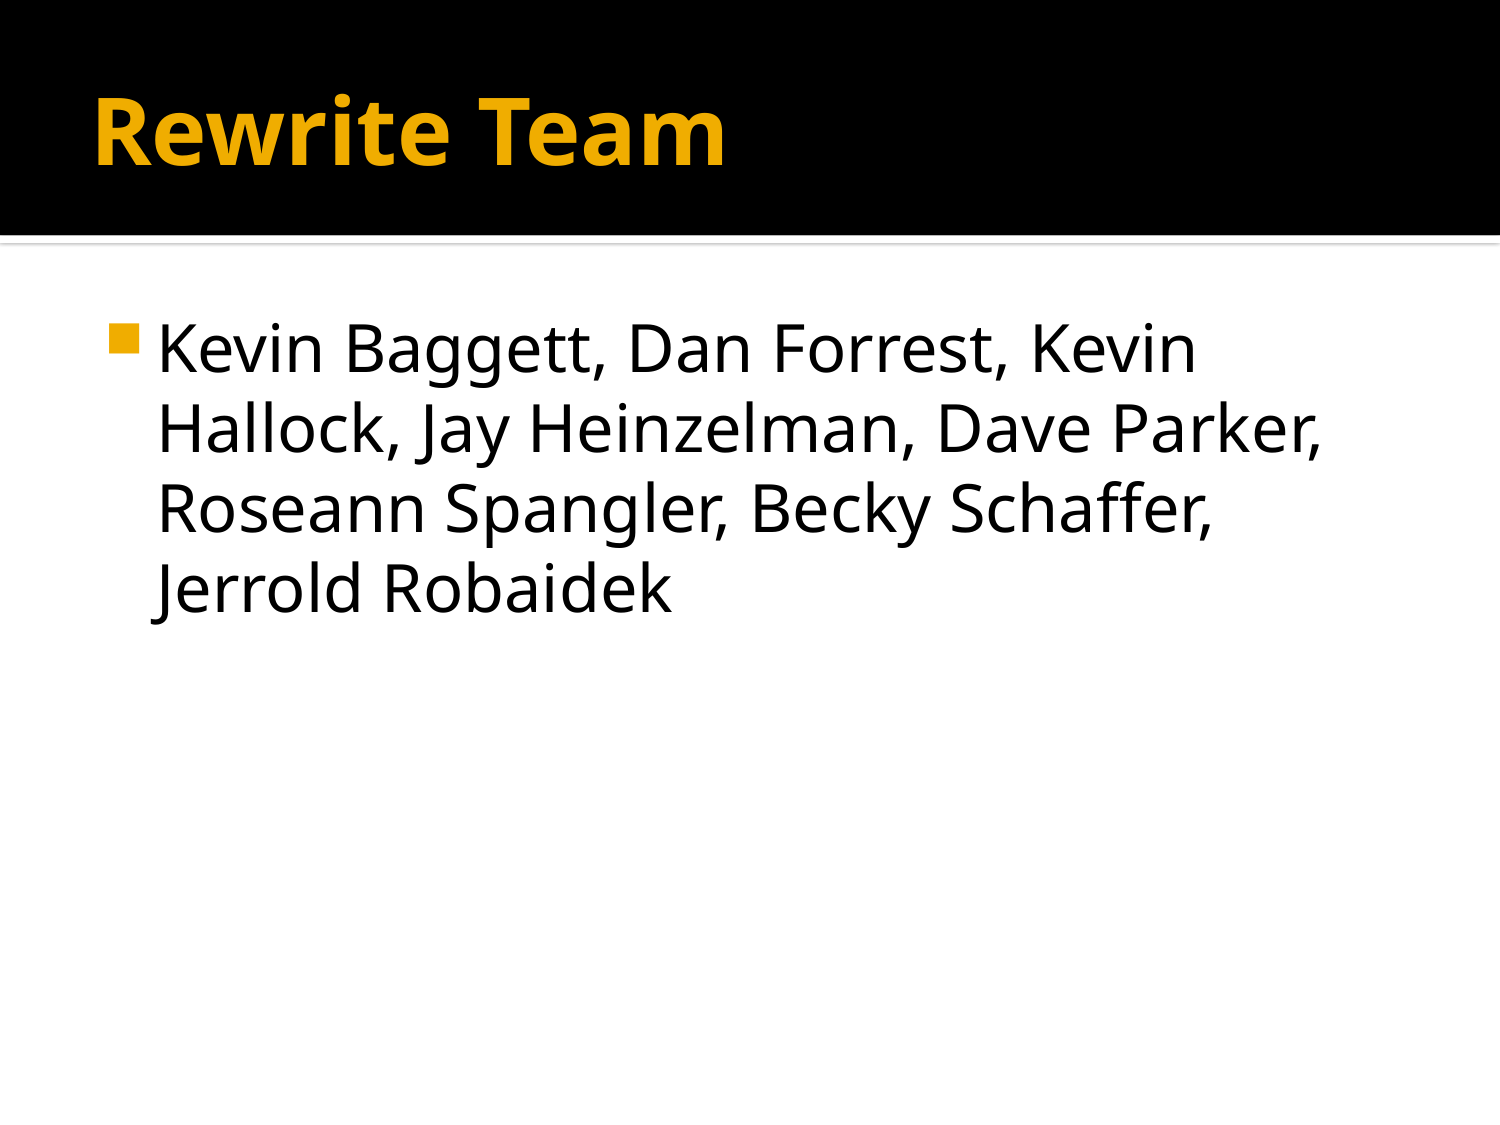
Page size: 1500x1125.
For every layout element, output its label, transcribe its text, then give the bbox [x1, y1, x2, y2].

title Rewrite Team [75, 25, 1425, 231]
list Kevin Baggett, Dan Forrest, Kevin Hallock, Jay Heinzelman, Dave Parker, Roseann Spangler, Becky Schaffer, Jerrold Robaidek [75, 291, 1425, 1050]
